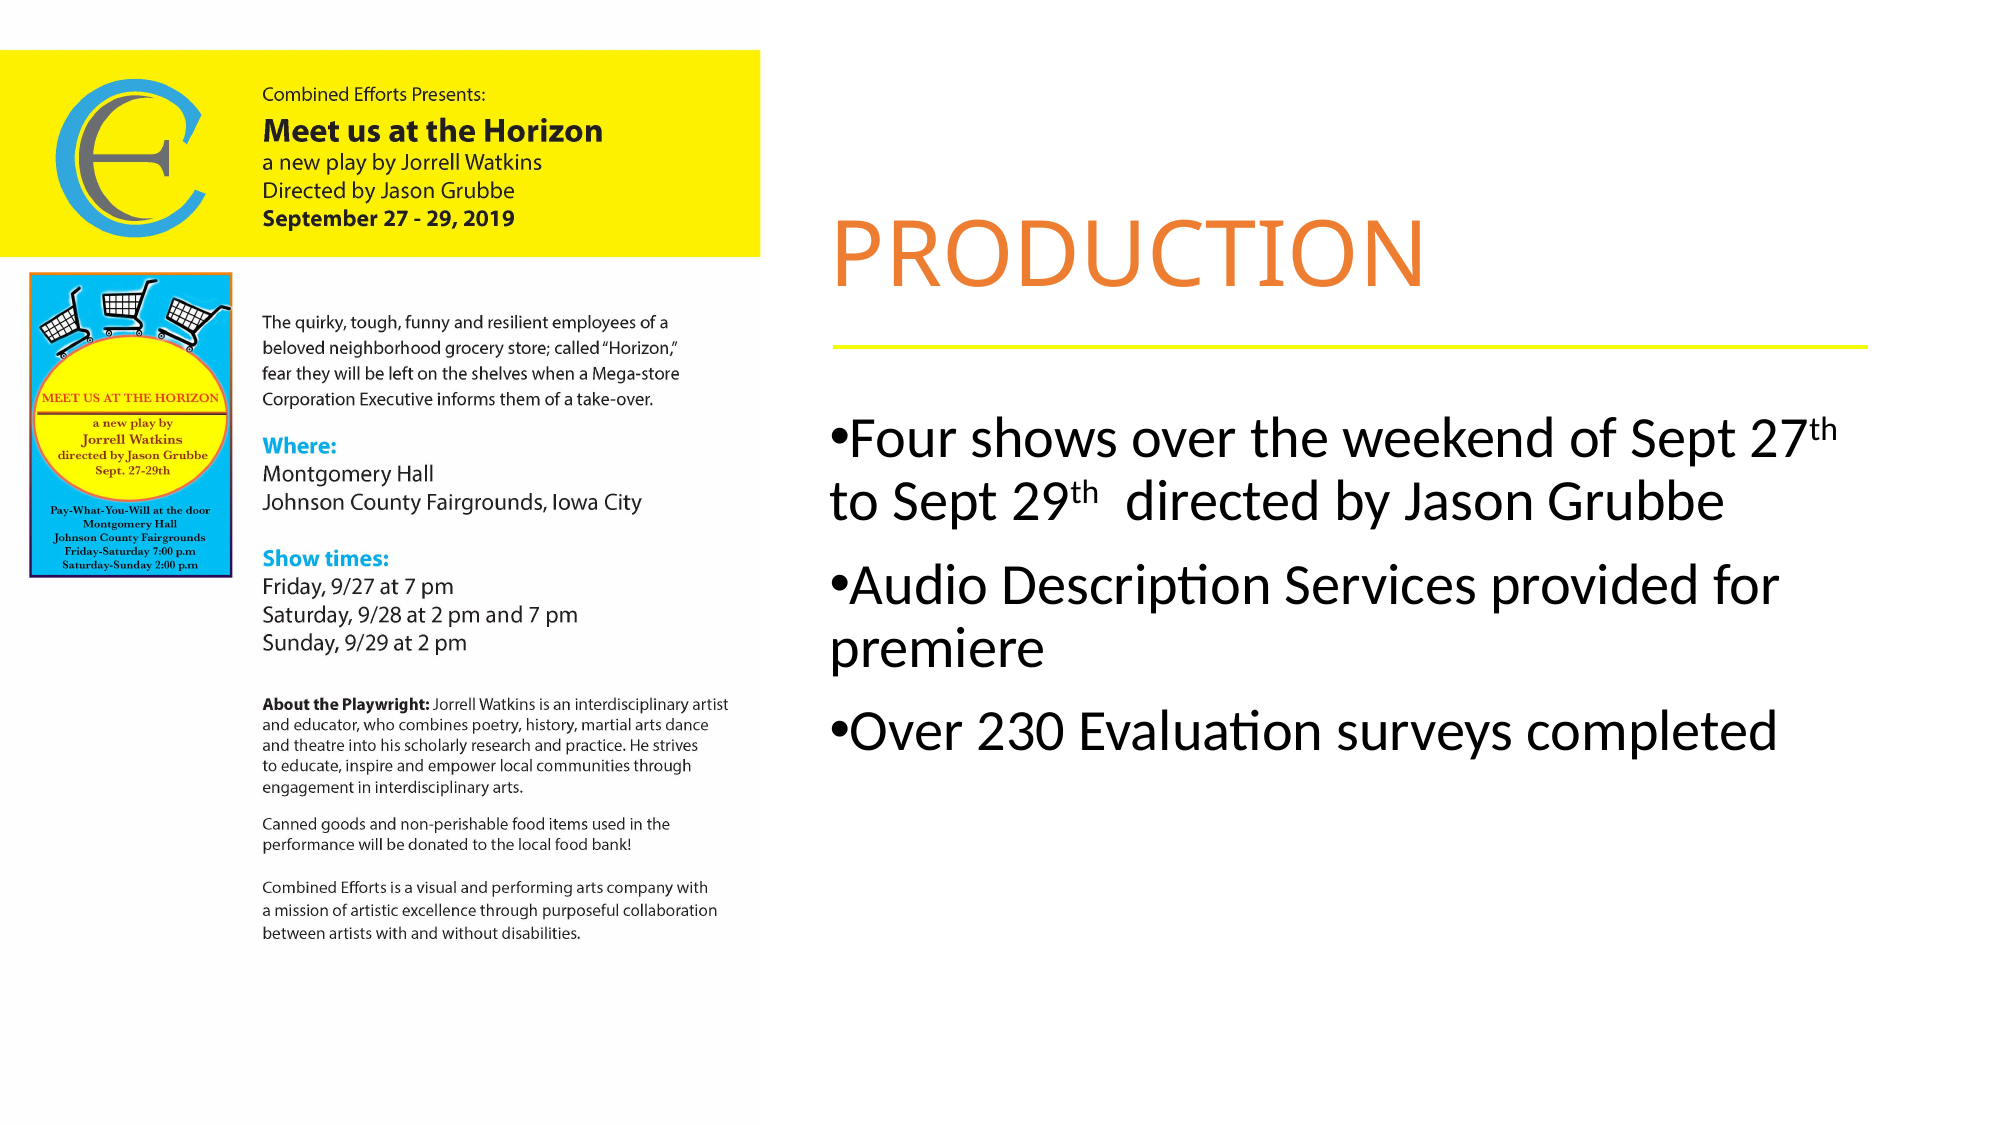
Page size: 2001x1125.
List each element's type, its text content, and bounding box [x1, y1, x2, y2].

title PRODUCTION [814, 103, 1895, 315]
picture [0, 0, 761, 1125]
list Four shows over the weekend of Sept 27th to Sept 29th directed by Jason Grubbe Audio Description Services provided for premiere Over 230 Evaluation surveys completed [814, 399, 1895, 1021]
